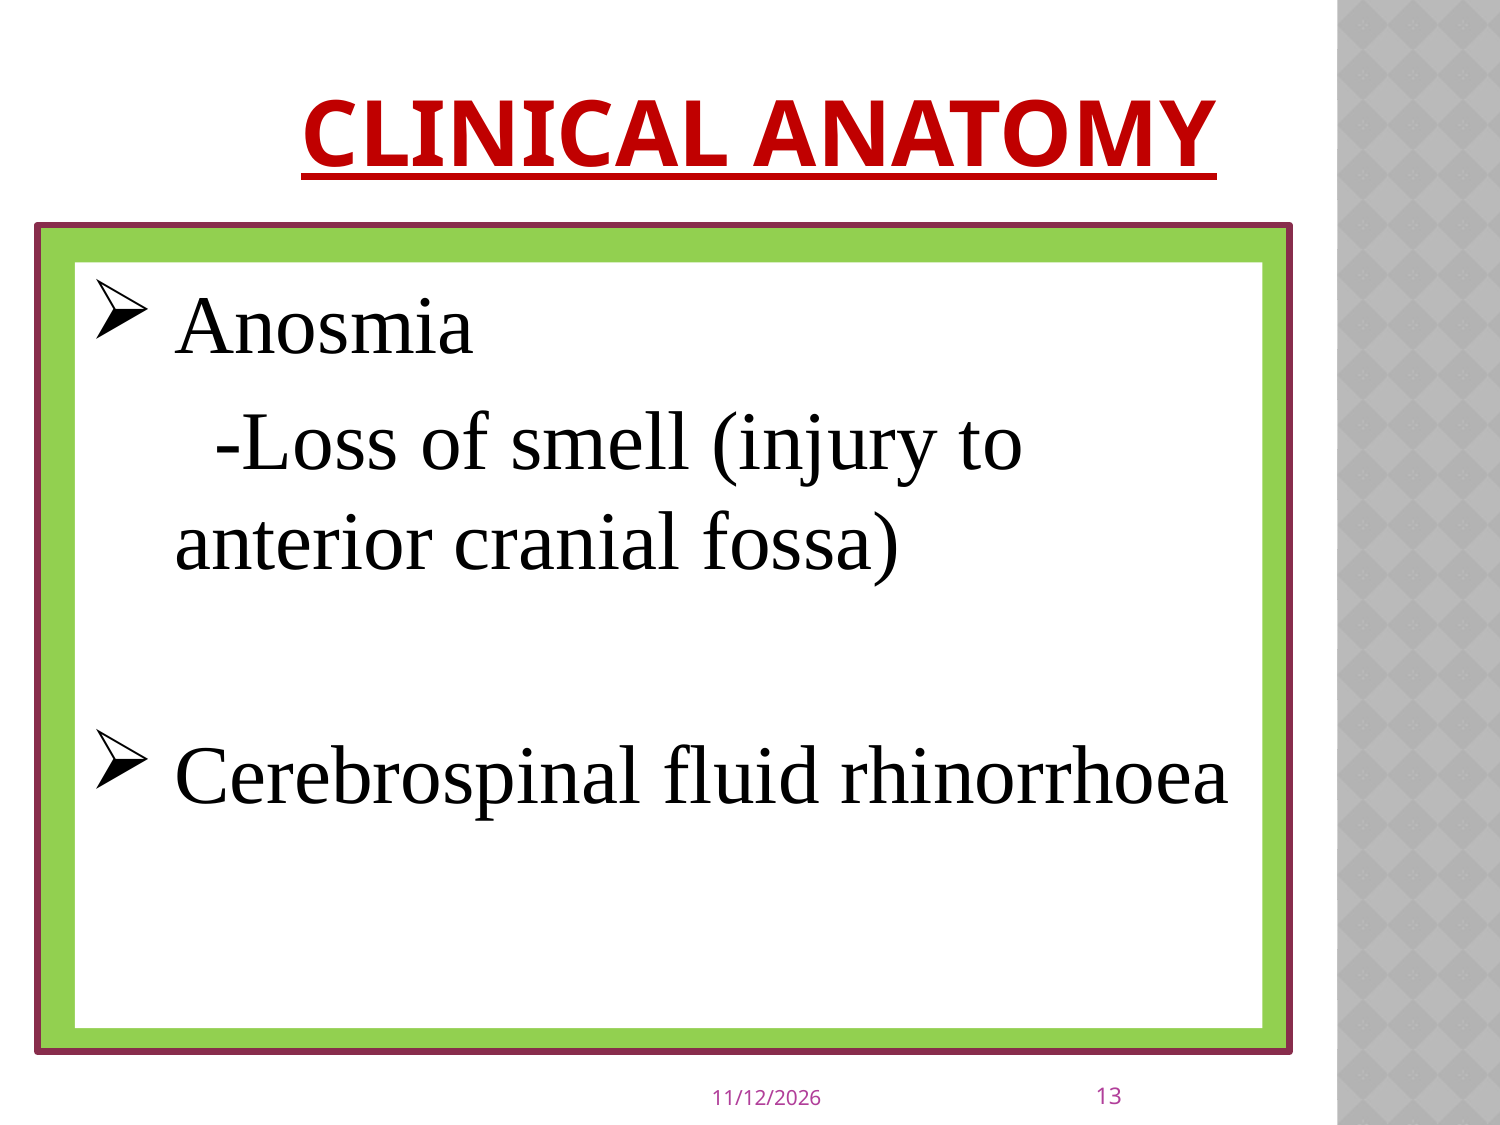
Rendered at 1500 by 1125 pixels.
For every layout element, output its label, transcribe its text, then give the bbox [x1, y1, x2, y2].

text_box [34, 222, 1293, 1055]
text_box Anosmia -Loss of smell (injury to anterior cranial fossa) Cerebrospinal fluid rhinorrhoea [74, 262, 1263, 1029]
slide_number 13 [1025, 1075, 1123, 1113]
title CLINICAL ANATOMY [0, 54, 1291, 185]
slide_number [696, 1075, 1025, 1114]
